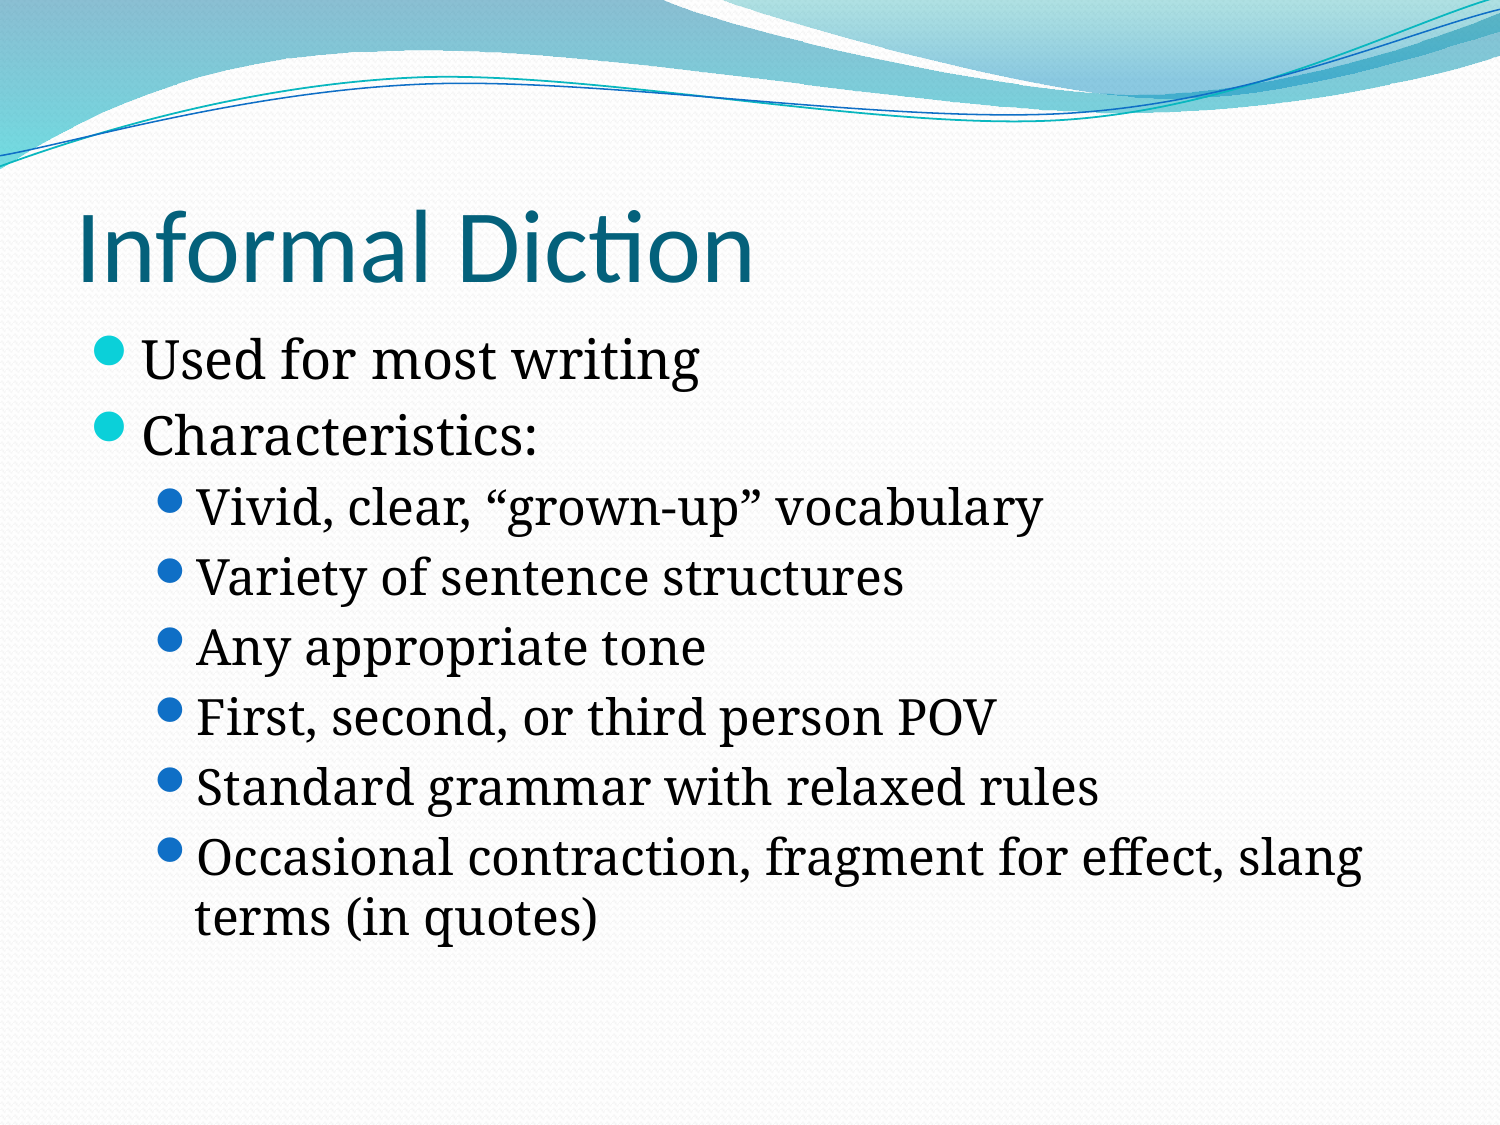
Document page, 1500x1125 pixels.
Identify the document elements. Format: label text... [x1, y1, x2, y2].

list Used for most writing Characteristics: Vivid, clear, “grown-up” vocabulary Variety of sentence structures Any appropriate tone First, second, or third person POV Standard grammar with relaxed rules Occasional contraction, fragment for effect, slang terms (in quotes) [75, 317, 1425, 1038]
title Informal Diction [75, 115, 1425, 303]
